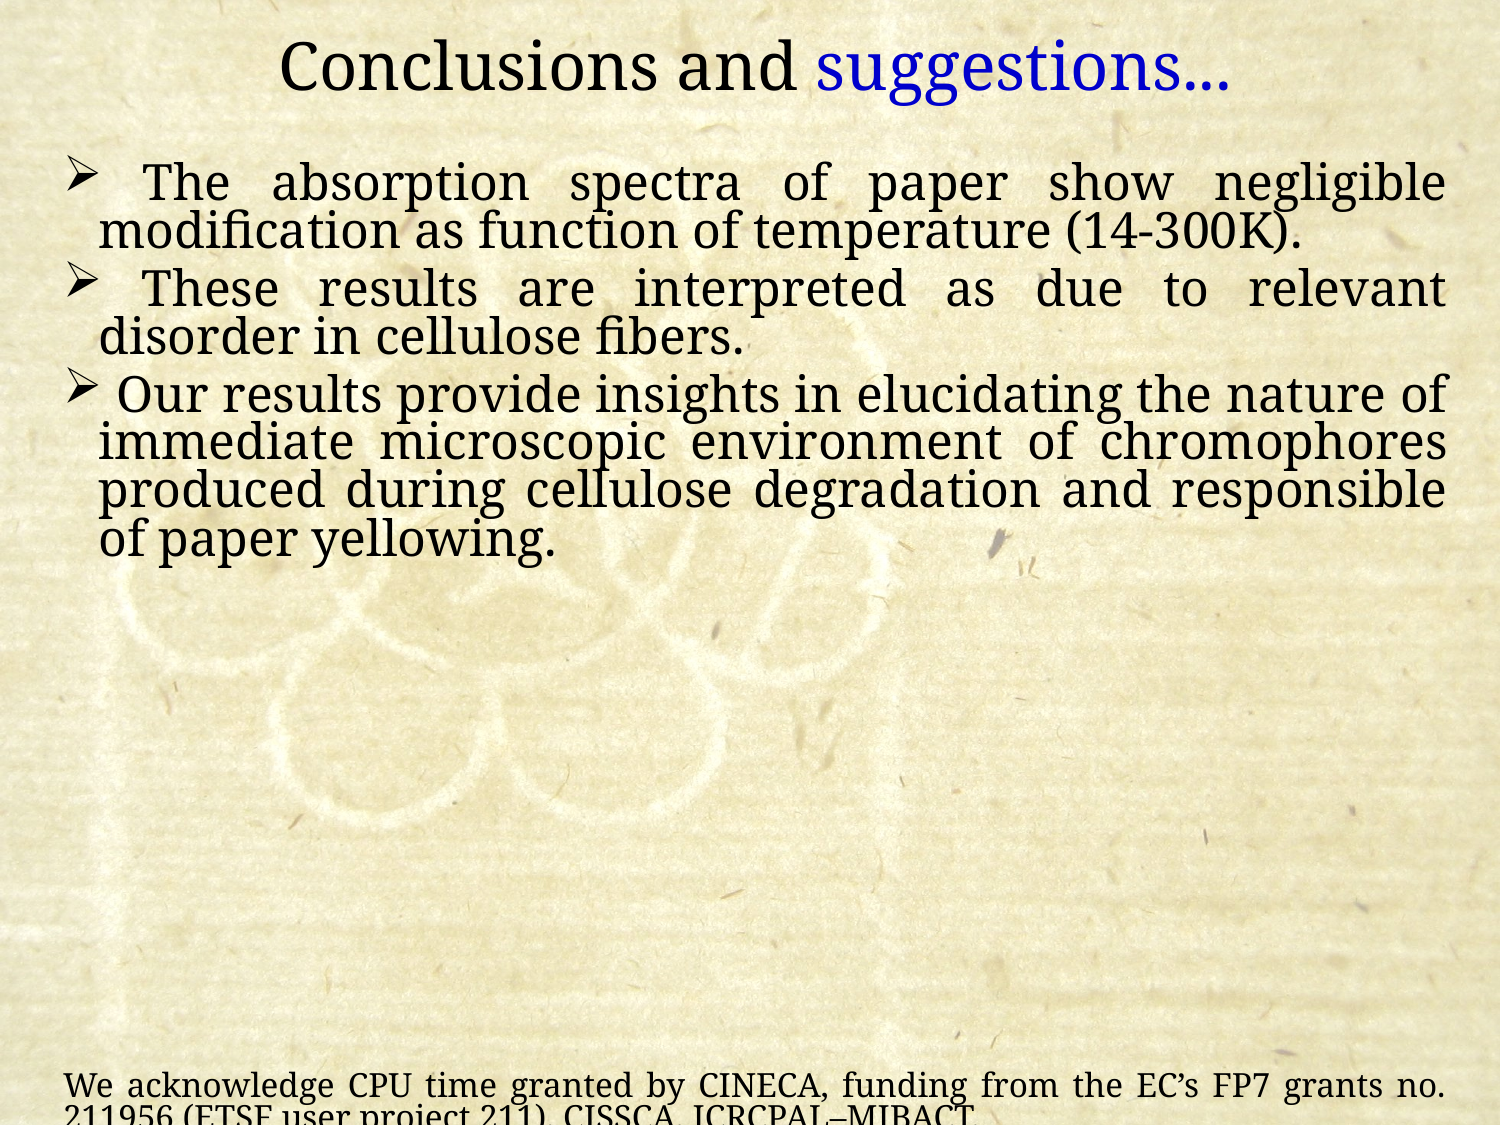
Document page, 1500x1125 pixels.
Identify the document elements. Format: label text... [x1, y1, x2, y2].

text_box Conclusions and suggestions... The absorption spectra of paper show negligible modification as function of temperature (14-300K). These results are interpreted as due to relevant disorder in cellulose fibers. Our results provide insights in elucidating the nature of immediate microscopic environment of chromophores produced during cellulose degradation and responsible of paper yellowing. We acknowledge CPU time granted by CINECA, funding from the EC’s FP7 grants no. 211956 (ETSF user project 211), CISSCA, ICRCPAL–MIBACT. [48, 32, 1463, 1125]
picture [0, 0, 1500, 1125]
